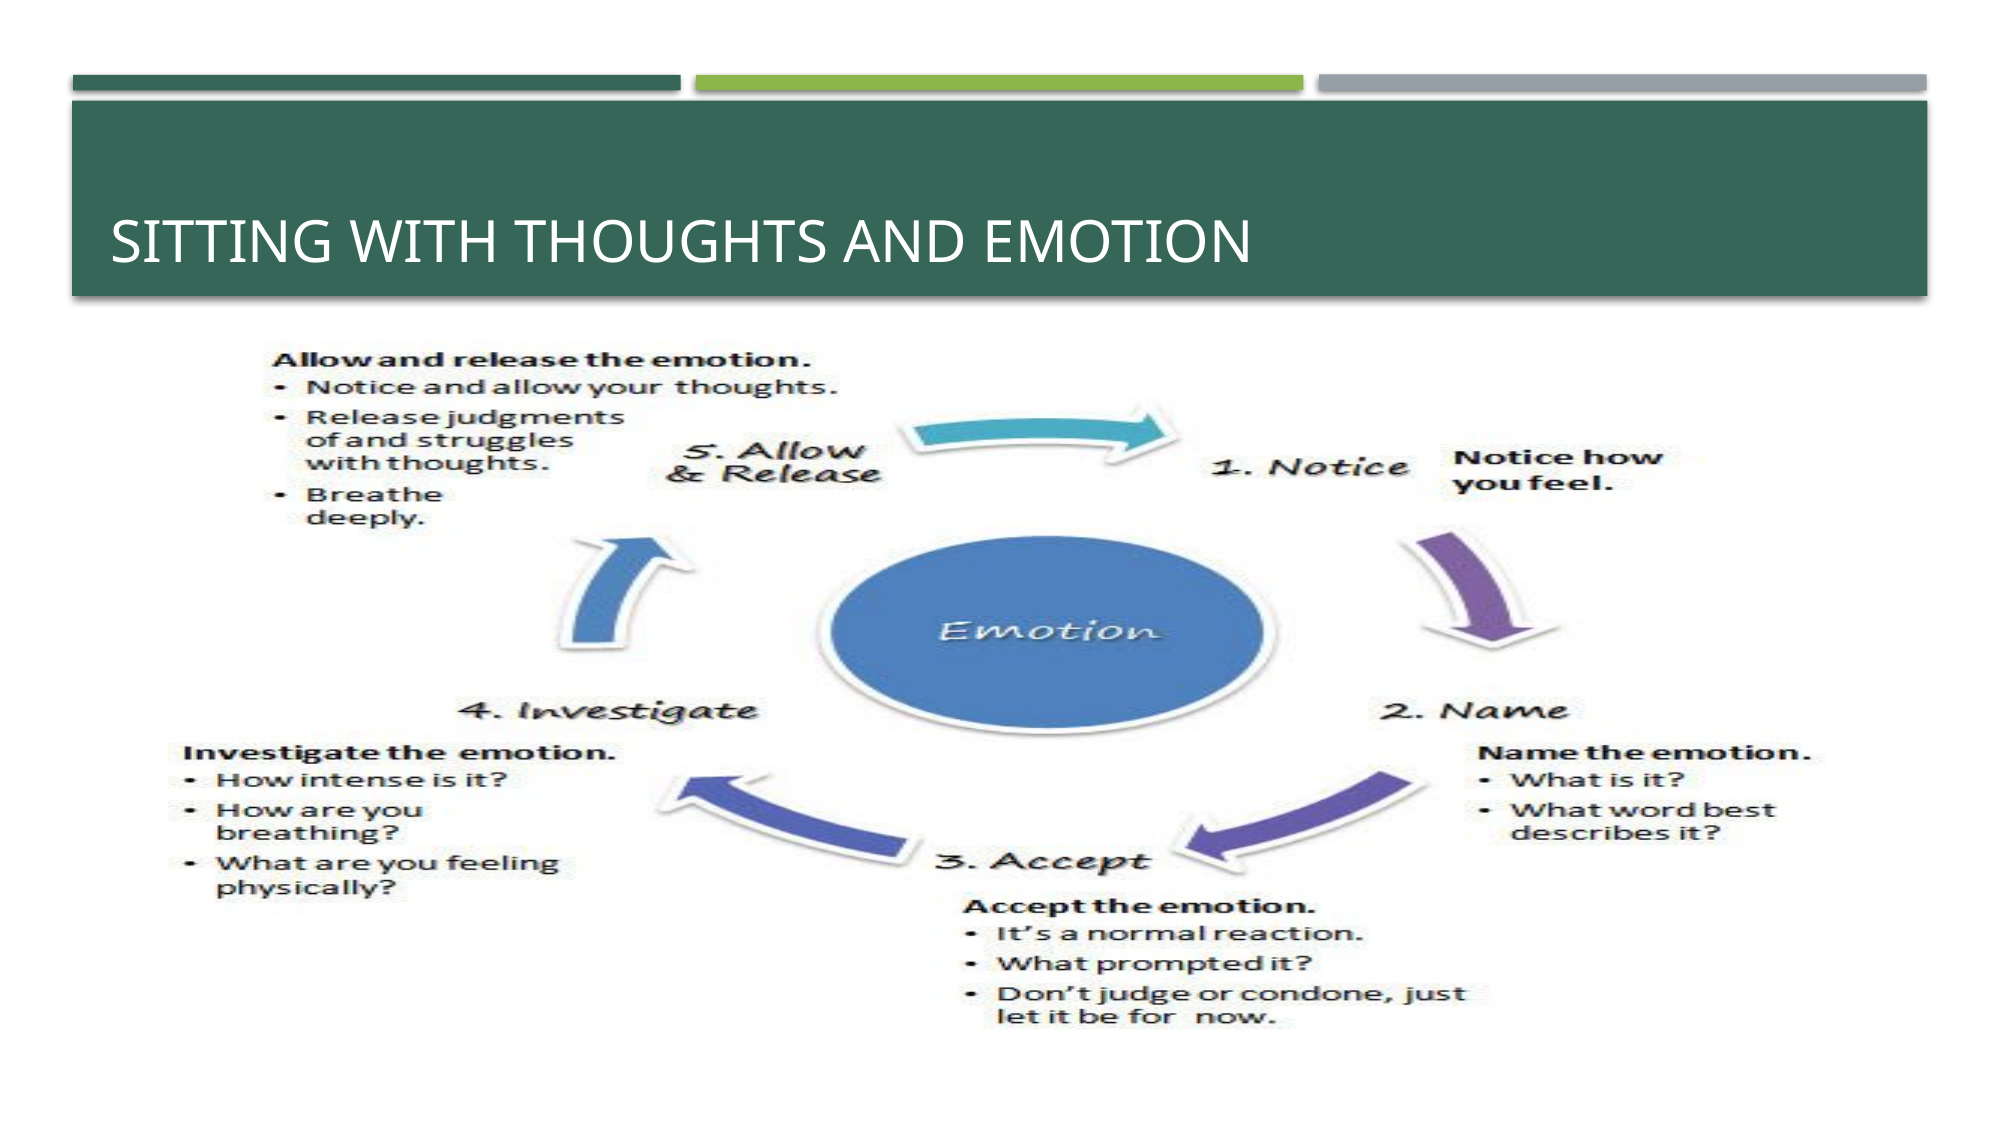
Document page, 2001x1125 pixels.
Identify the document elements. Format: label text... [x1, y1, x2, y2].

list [167, 341, 1826, 1036]
title Sitting with thoughts and emotion [95, 115, 1905, 282]
